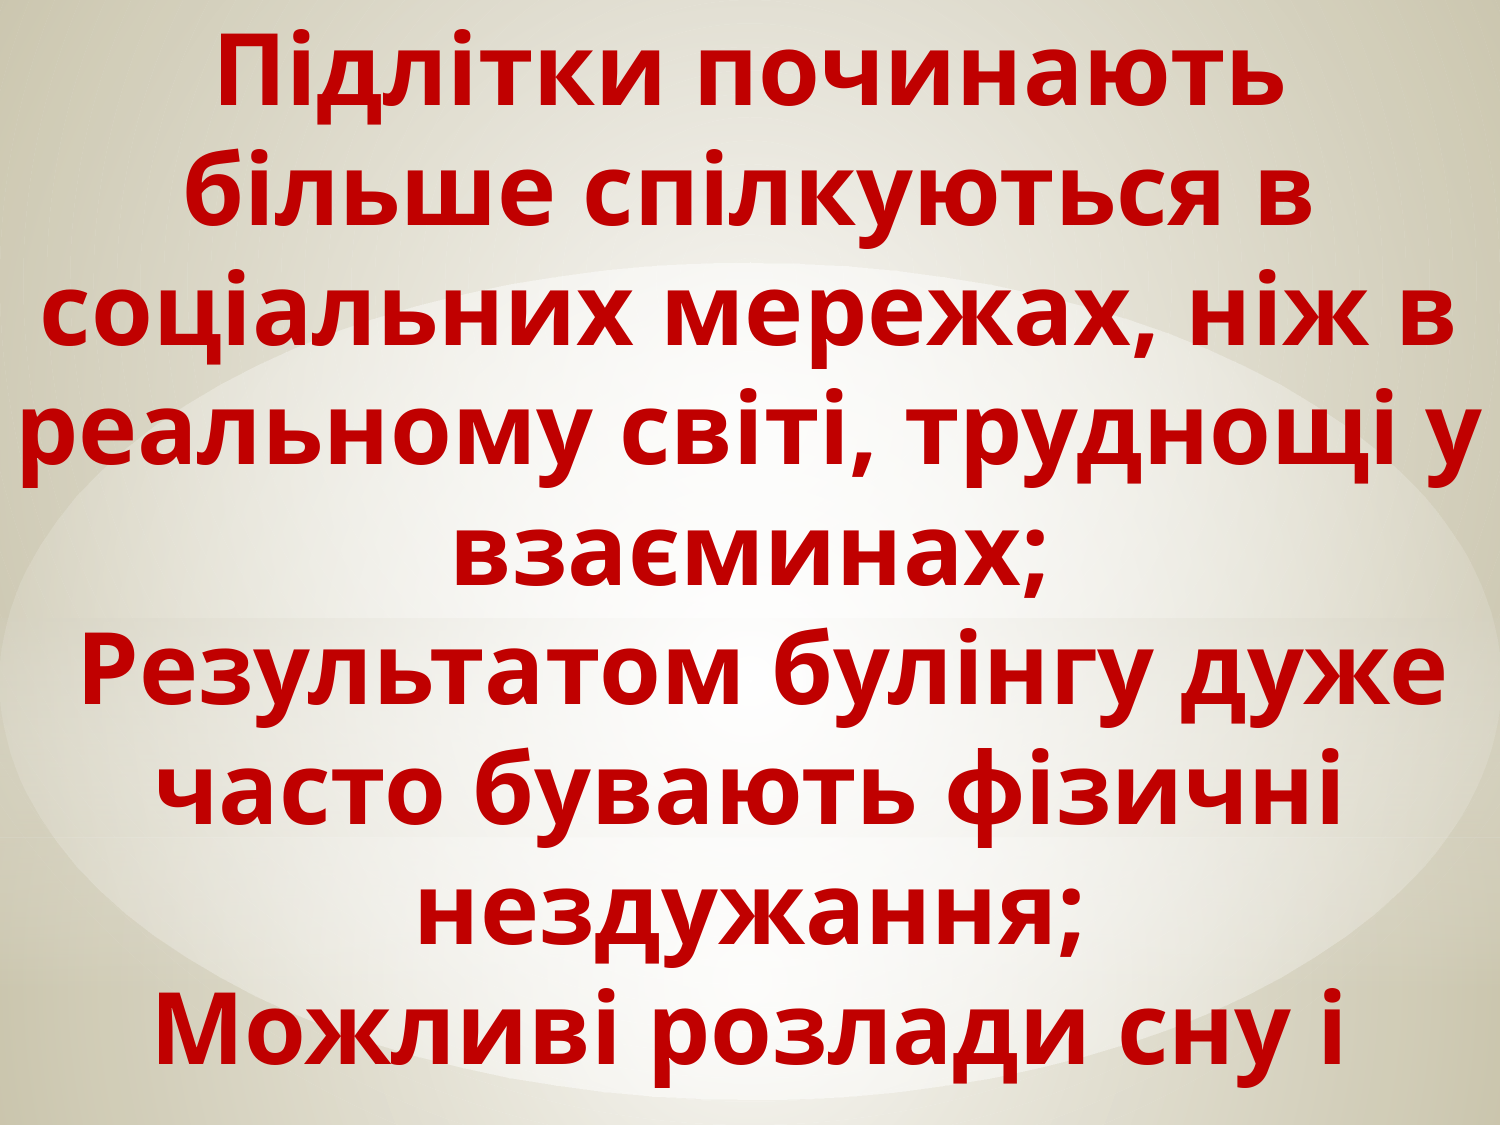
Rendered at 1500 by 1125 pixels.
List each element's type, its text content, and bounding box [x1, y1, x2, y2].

title Підлітки починають більше спілкуються в соціальних мережах, ніж в реальному світі, труднощі у взаєминах; Результатом булінгу дуже часто бувають фізичні нездужання; Можливі розлади сну і переростання травми в психосоматику [0, 0, 1500, 1125]
